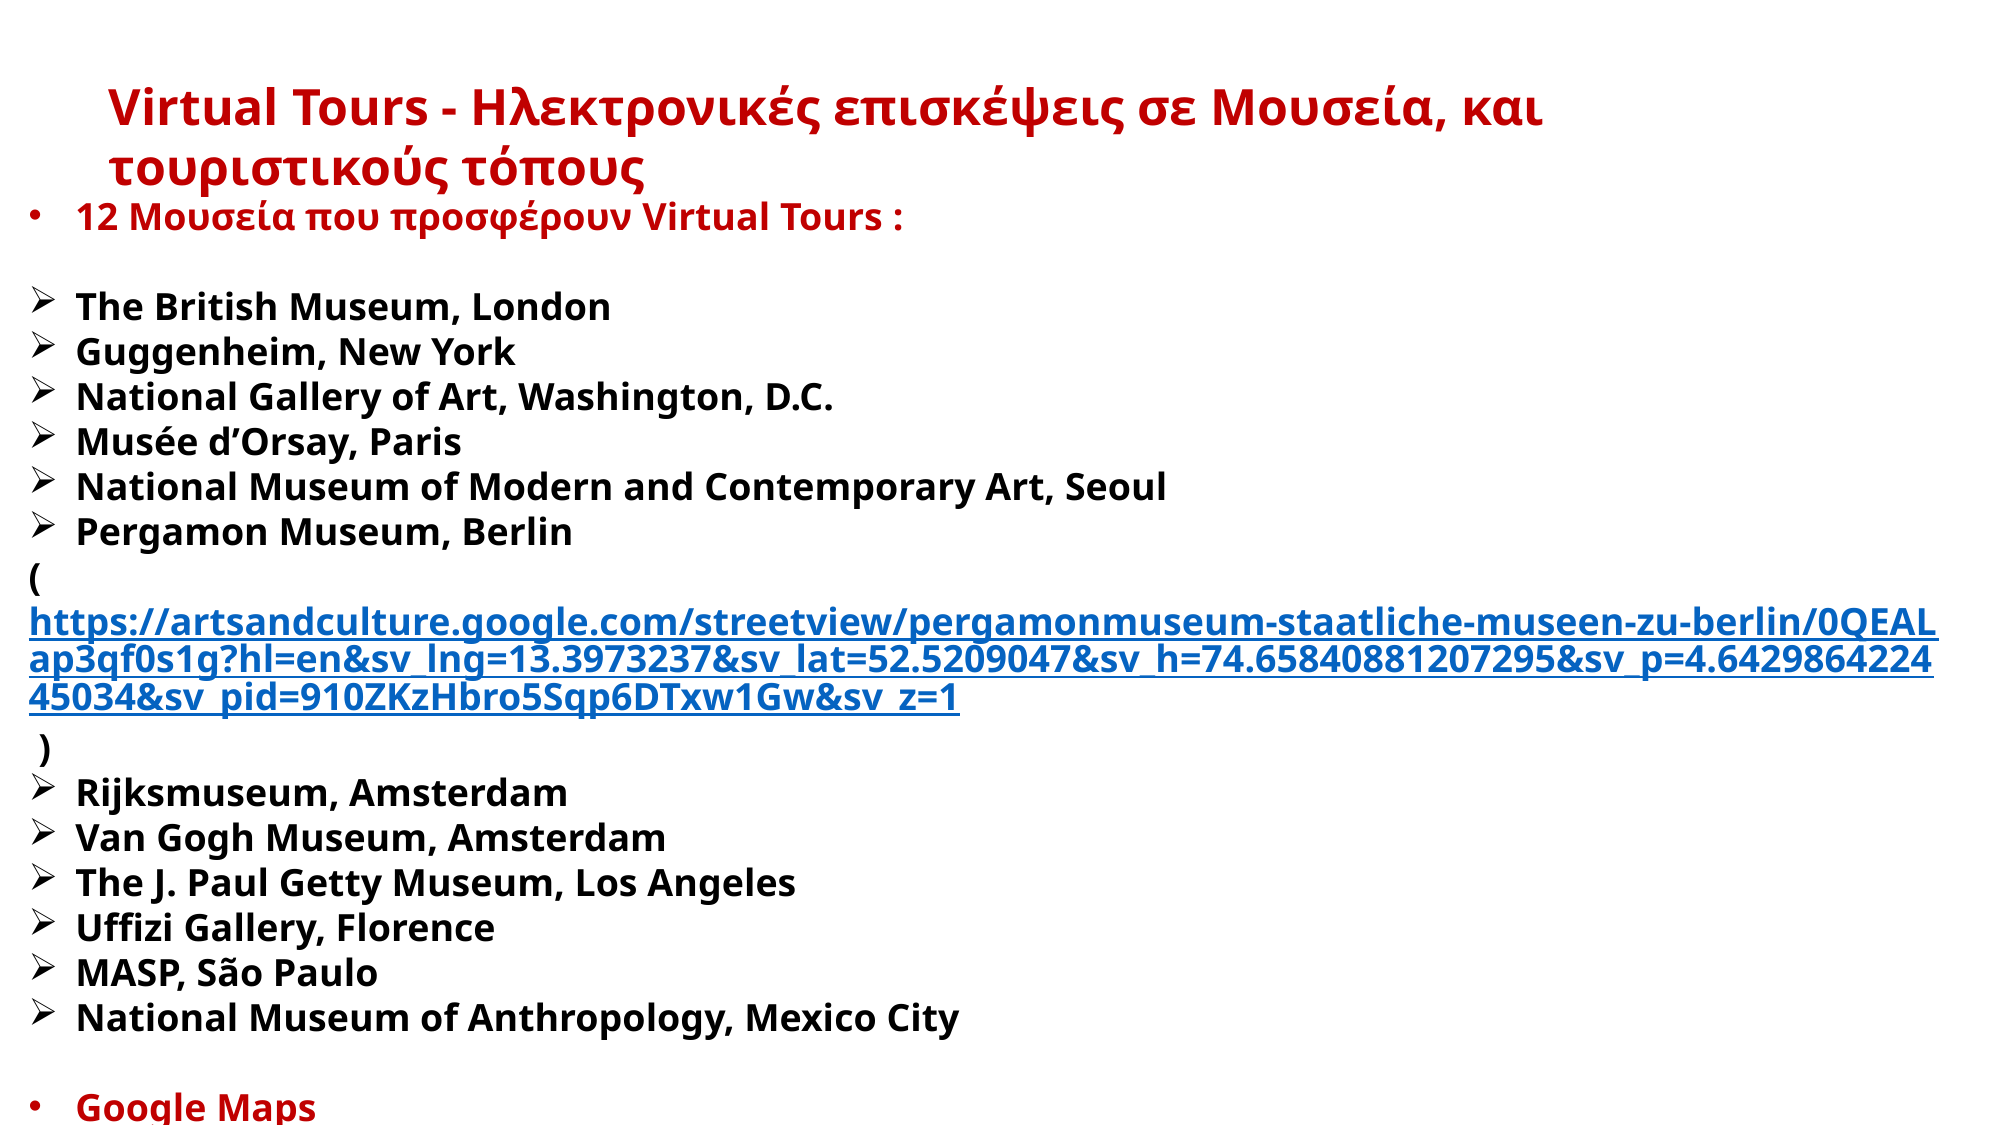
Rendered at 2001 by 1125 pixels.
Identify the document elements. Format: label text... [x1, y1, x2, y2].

text_box 12 Μουσεία που προσφέρουν Virtual Tours : The British Museum, London Guggenheim, New York National Gallery of Art, Washington, D.C. Musée d’Orsay, Paris National Museum of Modern and Contemporary Art, Seoul Pergamon Museum, Berlin (https://artsandculture.google.com/streetview/pergamonmuseum-staatliche-museen-zu-berlin/0QEALap3qf0s1g?hl=en&sv_lng=13.3973237&sv_lat=52.5209047&sv_h=74.65840881207295&sv_p=4.642986422445034&sv_pid=910ZKzHbro5Sqp6DTxw1Gw&sv_z=1 ) Rijksmuseum, Amsterdam Van Gogh Museum, Amsterdam The J. Paul Getty Museum, Los Angeles Uffizi Gallery, Florence MASP, São Paulo National Museum of Anthropology, Mexico City Google Maps Google's Street View [13, 185, 1967, 1106]
text_box Virtual Tours - Ηλεκτρονικές επισκέψεις σε Μουσεία, και τουριστικούς τόπους [93, 67, 1881, 203]
